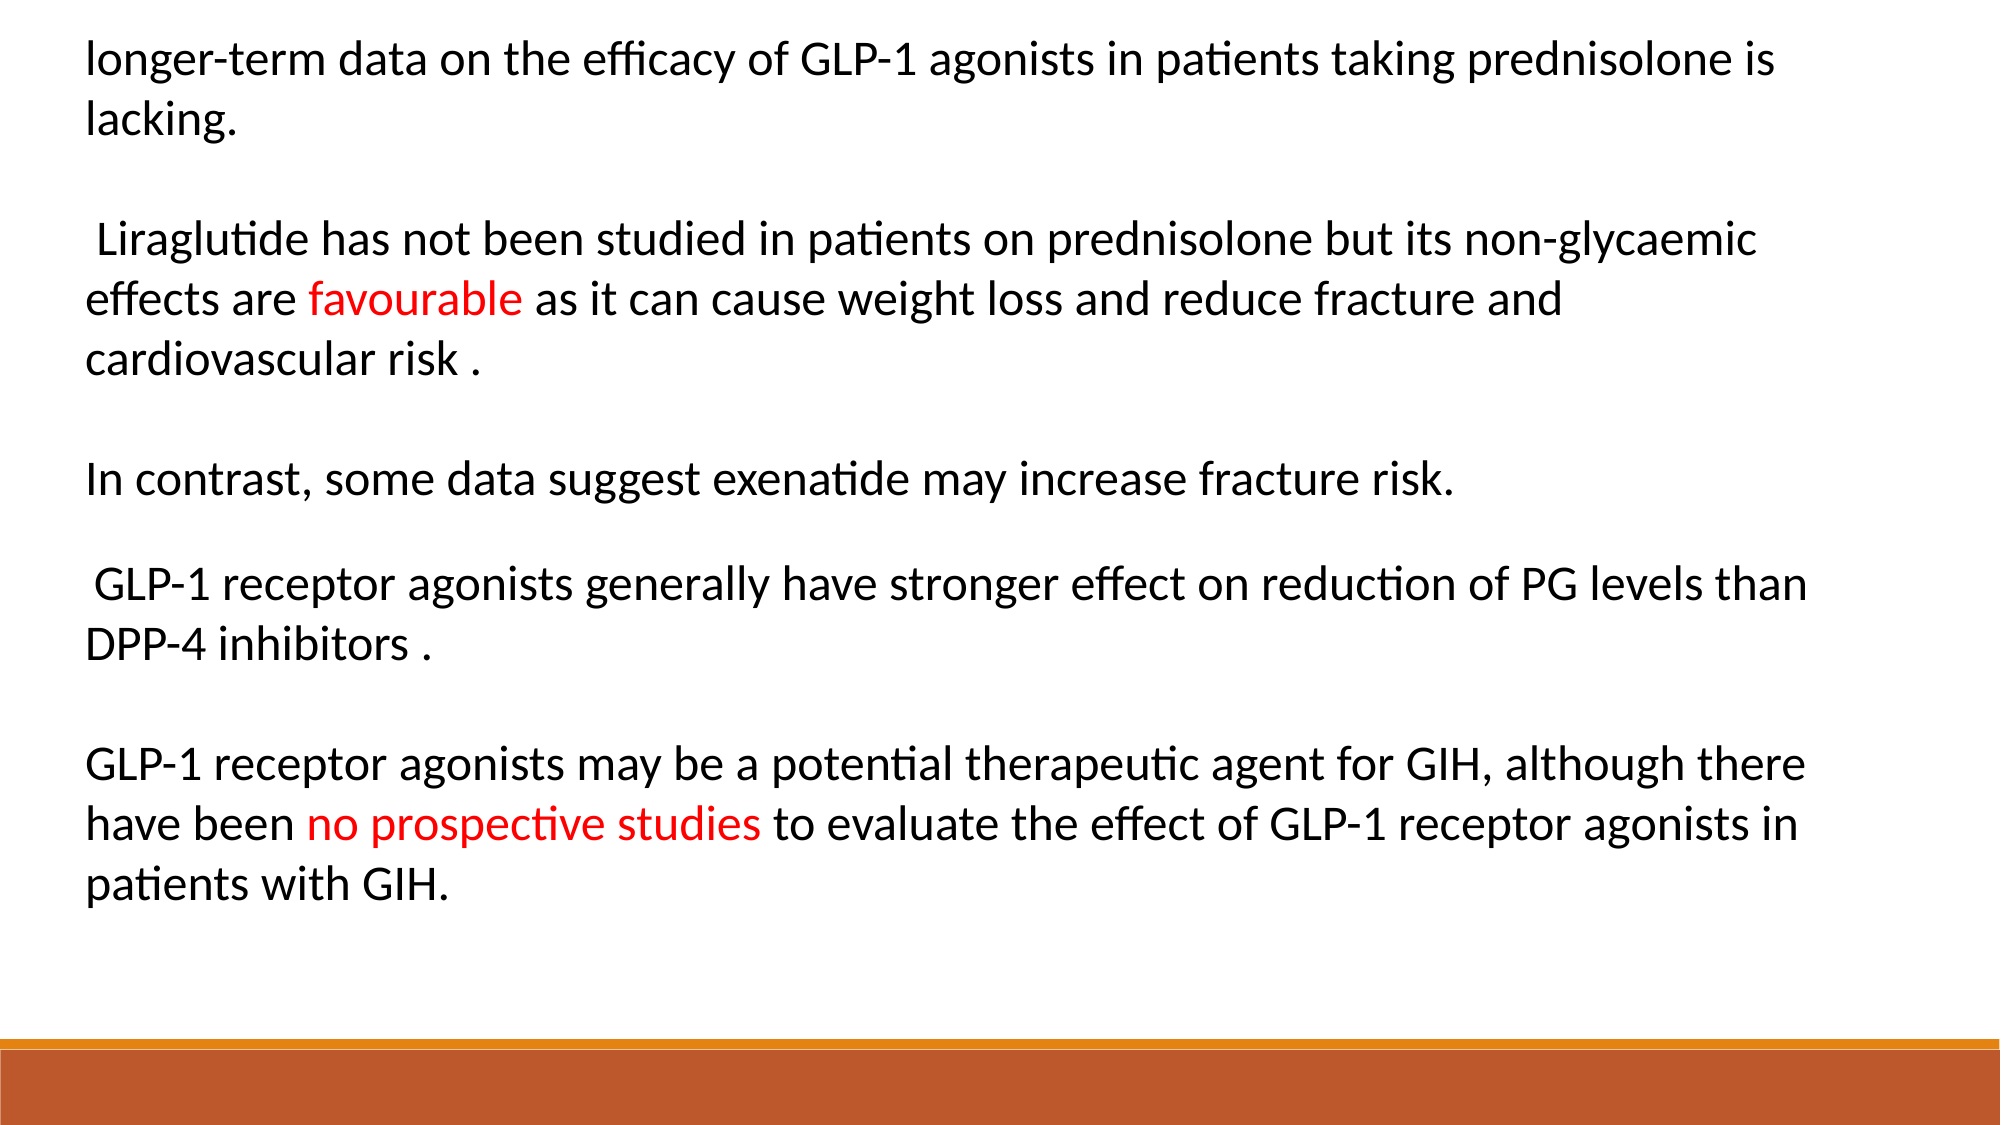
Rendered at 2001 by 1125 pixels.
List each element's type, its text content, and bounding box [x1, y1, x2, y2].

text_box longer-term data on the efficacy of GLP-1 agonists in patients taking prednisolone is lacking. Liraglutide has not been studied in patients on prednisolone but its non-glycaemic effects are favourable as it can cause weight loss and reduce fracture and cardiovascular risk . In contrast, some data suggest exenatide may increase fracture risk. GLP-1 receptor agonists generally have stronger effect on reduction of PG levels than DPP-4 inhibitors . GLP-1 receptor agonists may be a potential therapeutic agent for GIH, although there have been no prospective studies to evaluate the effect of GLP-1 receptor agonists in patients with GIH. [70, 18, 1867, 1054]
